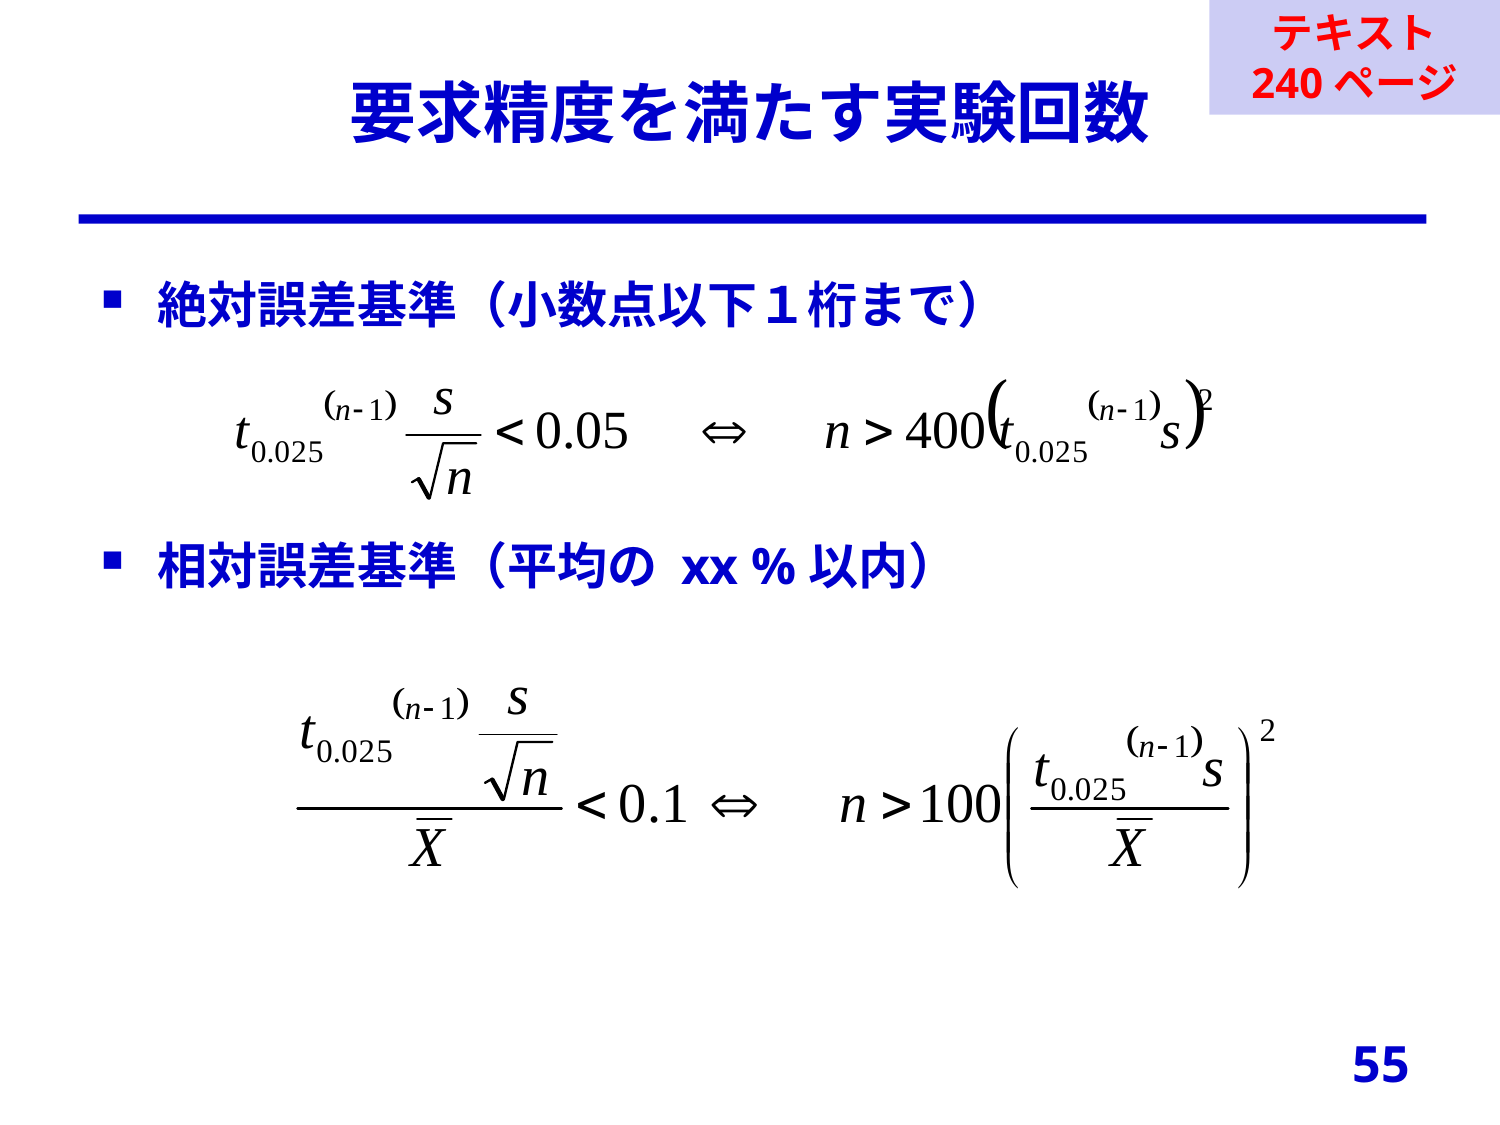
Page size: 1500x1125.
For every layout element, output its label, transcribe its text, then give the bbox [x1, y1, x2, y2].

text_box テキスト 240ページ [1209, 0, 1500, 115]
slide_number 55 [1112, 1024, 1426, 1101]
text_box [287, 657, 1285, 903]
title 要求精度を満たす実験回数 [112, 21, 1388, 201]
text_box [227, 363, 1226, 512]
list 絶対誤差基準（小数点以下１桁まで） 相対誤差基準（平均の xx %以内） [86, 253, 1433, 1001]
